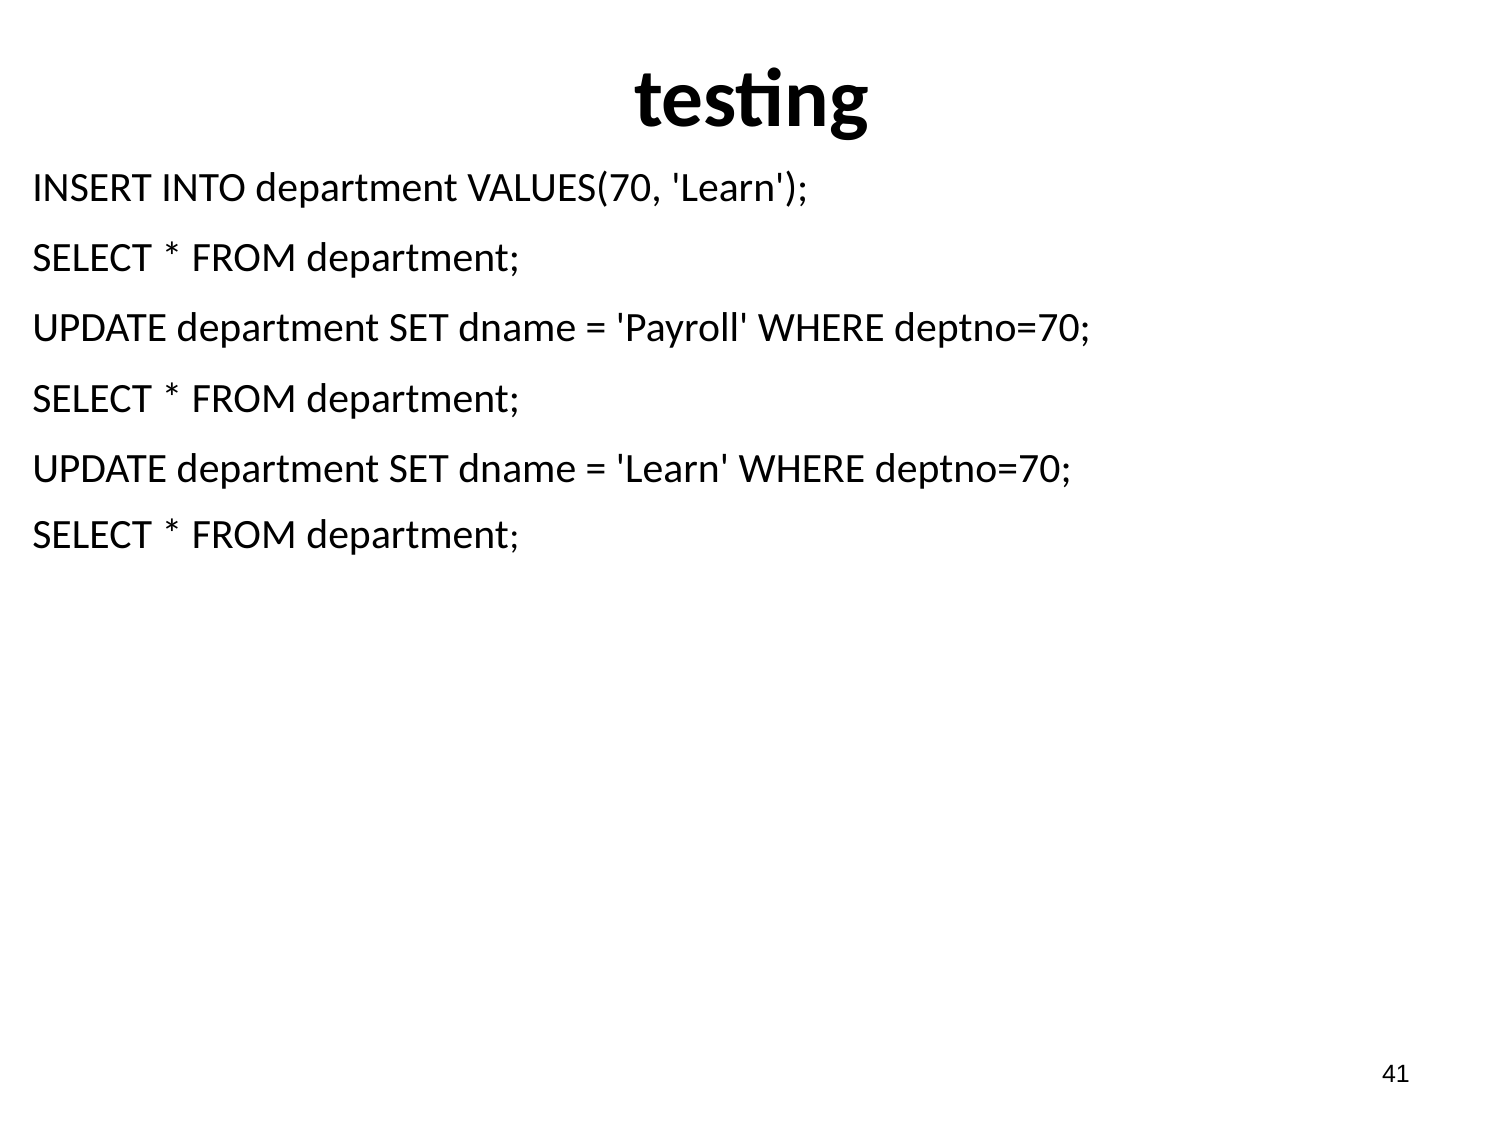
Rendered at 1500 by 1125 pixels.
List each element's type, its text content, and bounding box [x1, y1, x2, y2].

slide_number 40 [1074, 1042, 1425, 1103]
title testing [76, 19, 1427, 168]
text_box INSERT INTO department VALUES(70, 'Learn'); SELECT * FROM department; UPDATE department SET dname = 'Payroll' WHERE deptno=70; SELECT * FROM department; UPDATE department SET dname = 'Learn' WHERE deptno=70; SELECT * FROM department; [17, 149, 1176, 565]
